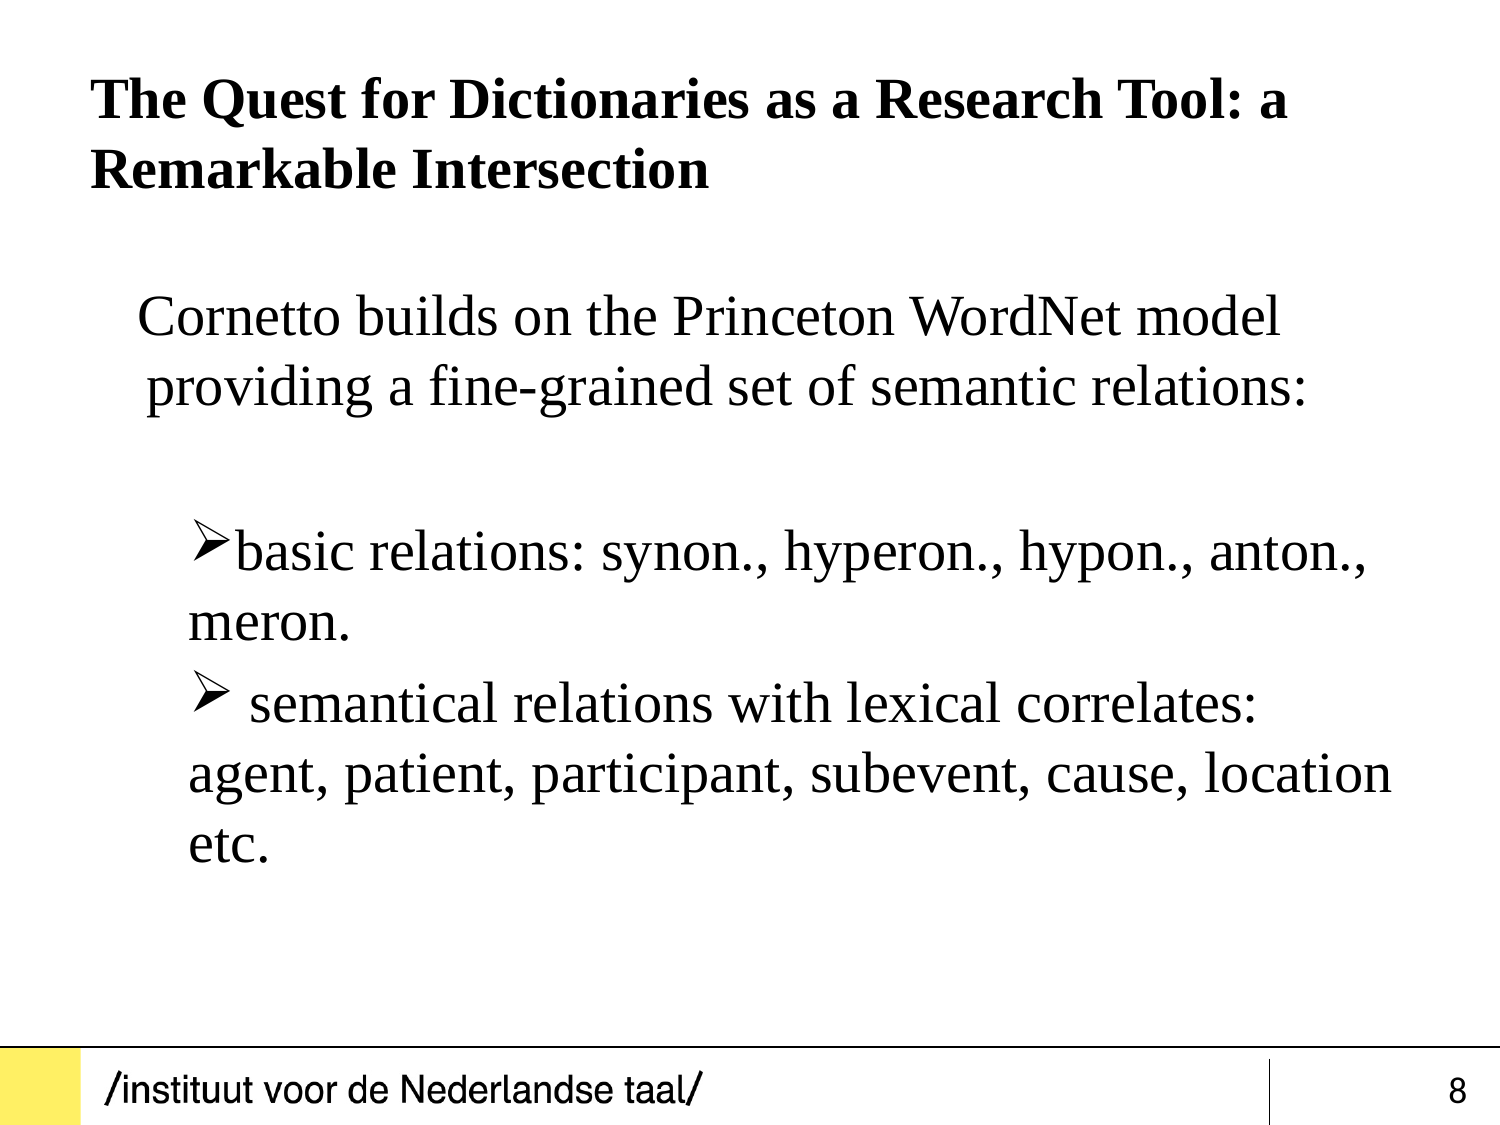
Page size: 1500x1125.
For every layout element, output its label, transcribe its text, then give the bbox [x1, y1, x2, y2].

title The Quest for Dictionaries as a Research Tool: a Remarkable Intersection [75, 45, 1425, 233]
list Cornetto builds on the Princeton WordNet model providing a fine-grained set of semantic relations: basic relations: synon., hyperon., hypon., anton., meron. semantical relations with lexical correlates: agent, patient, participant, subevent, cause, location etc. [75, 262, 1425, 1005]
slide_number 8 [1293, 1058, 1483, 1119]
picture [104, 1070, 703, 1106]
